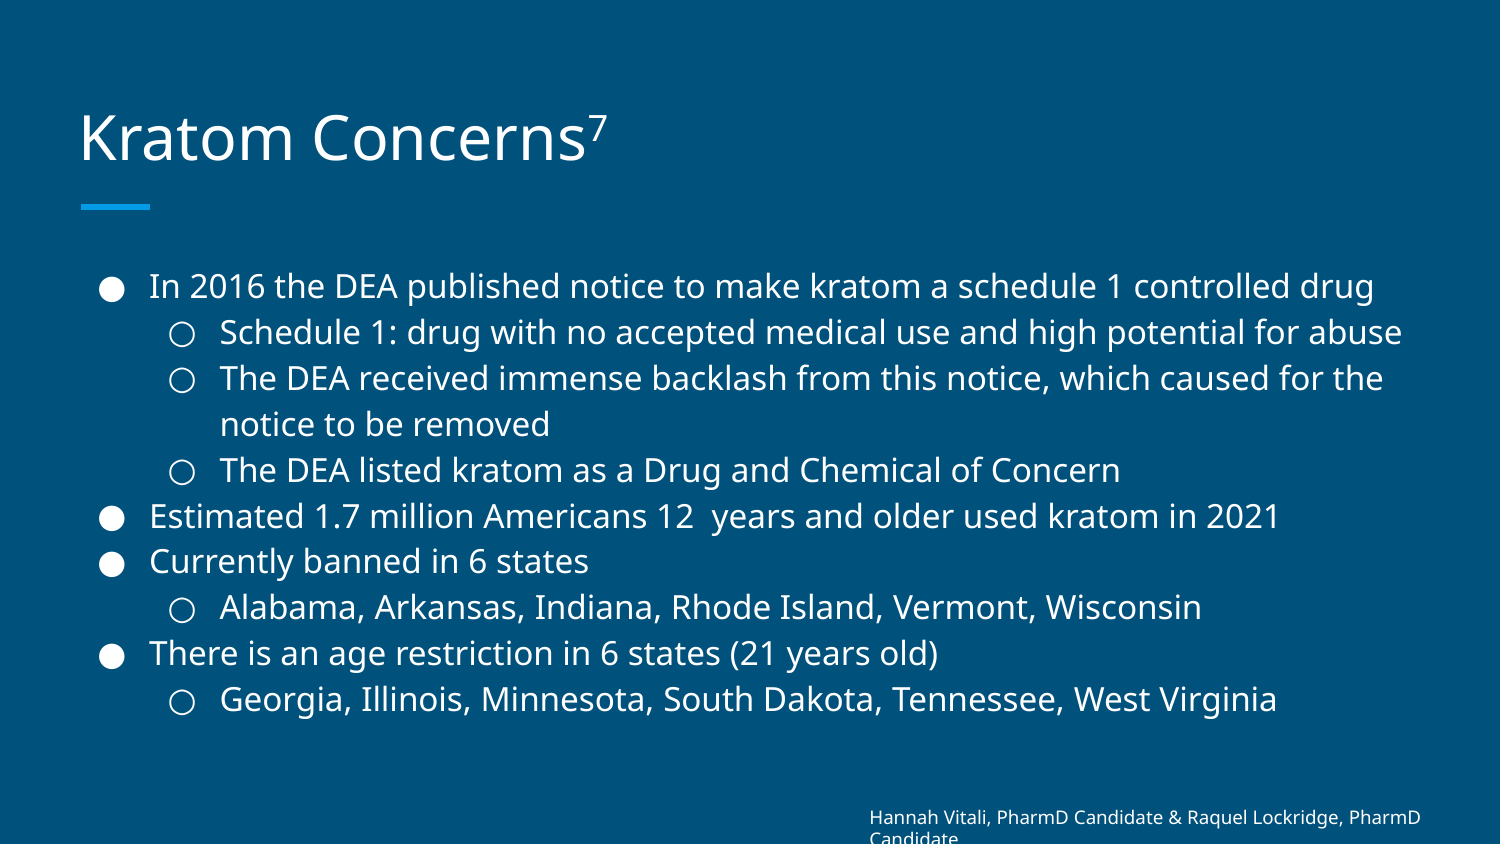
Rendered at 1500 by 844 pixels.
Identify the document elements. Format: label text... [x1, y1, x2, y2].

title Kratom Concerns7 [63, 75, 1437, 188]
list In 2016 the DEA published notice to make kratom a schedule 1 controlled drug Schedule 1: drug with no accepted medical use and high potential for abuse The DEA received immense backlash from this notice, which caused for the notice to be removed The DEA listed kratom as a Drug and Chemical of Concern Estimated 1.7 million Americans 12 years and older used kratom in 2021 Currently banned in 6 states Alabama, Arkansas, Indiana, Rhode Island, Vermont, Wisconsin There is an age restriction in 6 states (21 years old) Georgia, Illinois, Minnesota, South Dakota, Tennessee, West Virginia [63, 244, 1437, 760]
text_box Hannah Vitali, PharmD Candidate & Raquel Lockridge, PharmD Candidate [854, 790, 1500, 844]
